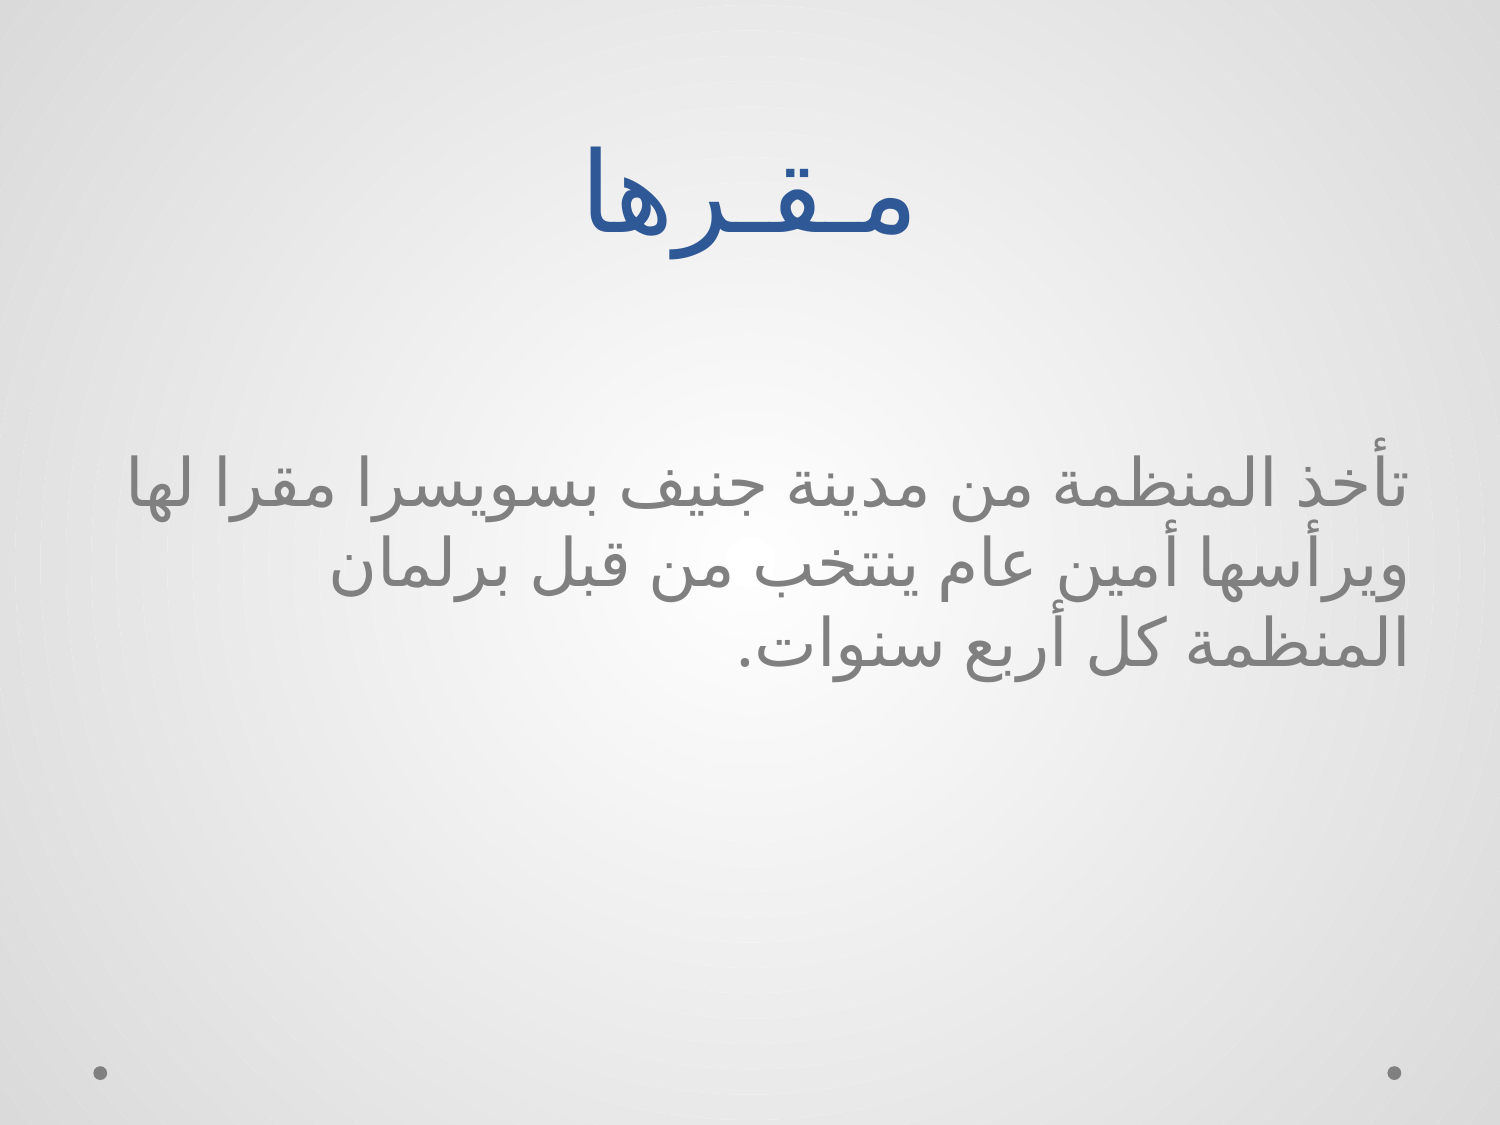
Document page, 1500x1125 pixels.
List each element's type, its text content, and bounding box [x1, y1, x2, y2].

list تأخذ المنظمة من مدينة جنيف بسويسرا مقرا لها ويرأسها أمين عام ينتخب من قبل برلمان المنظمة كل أربع سنوات. [76, 432, 1427, 705]
title مـقـرها [75, 0, 1425, 263]
